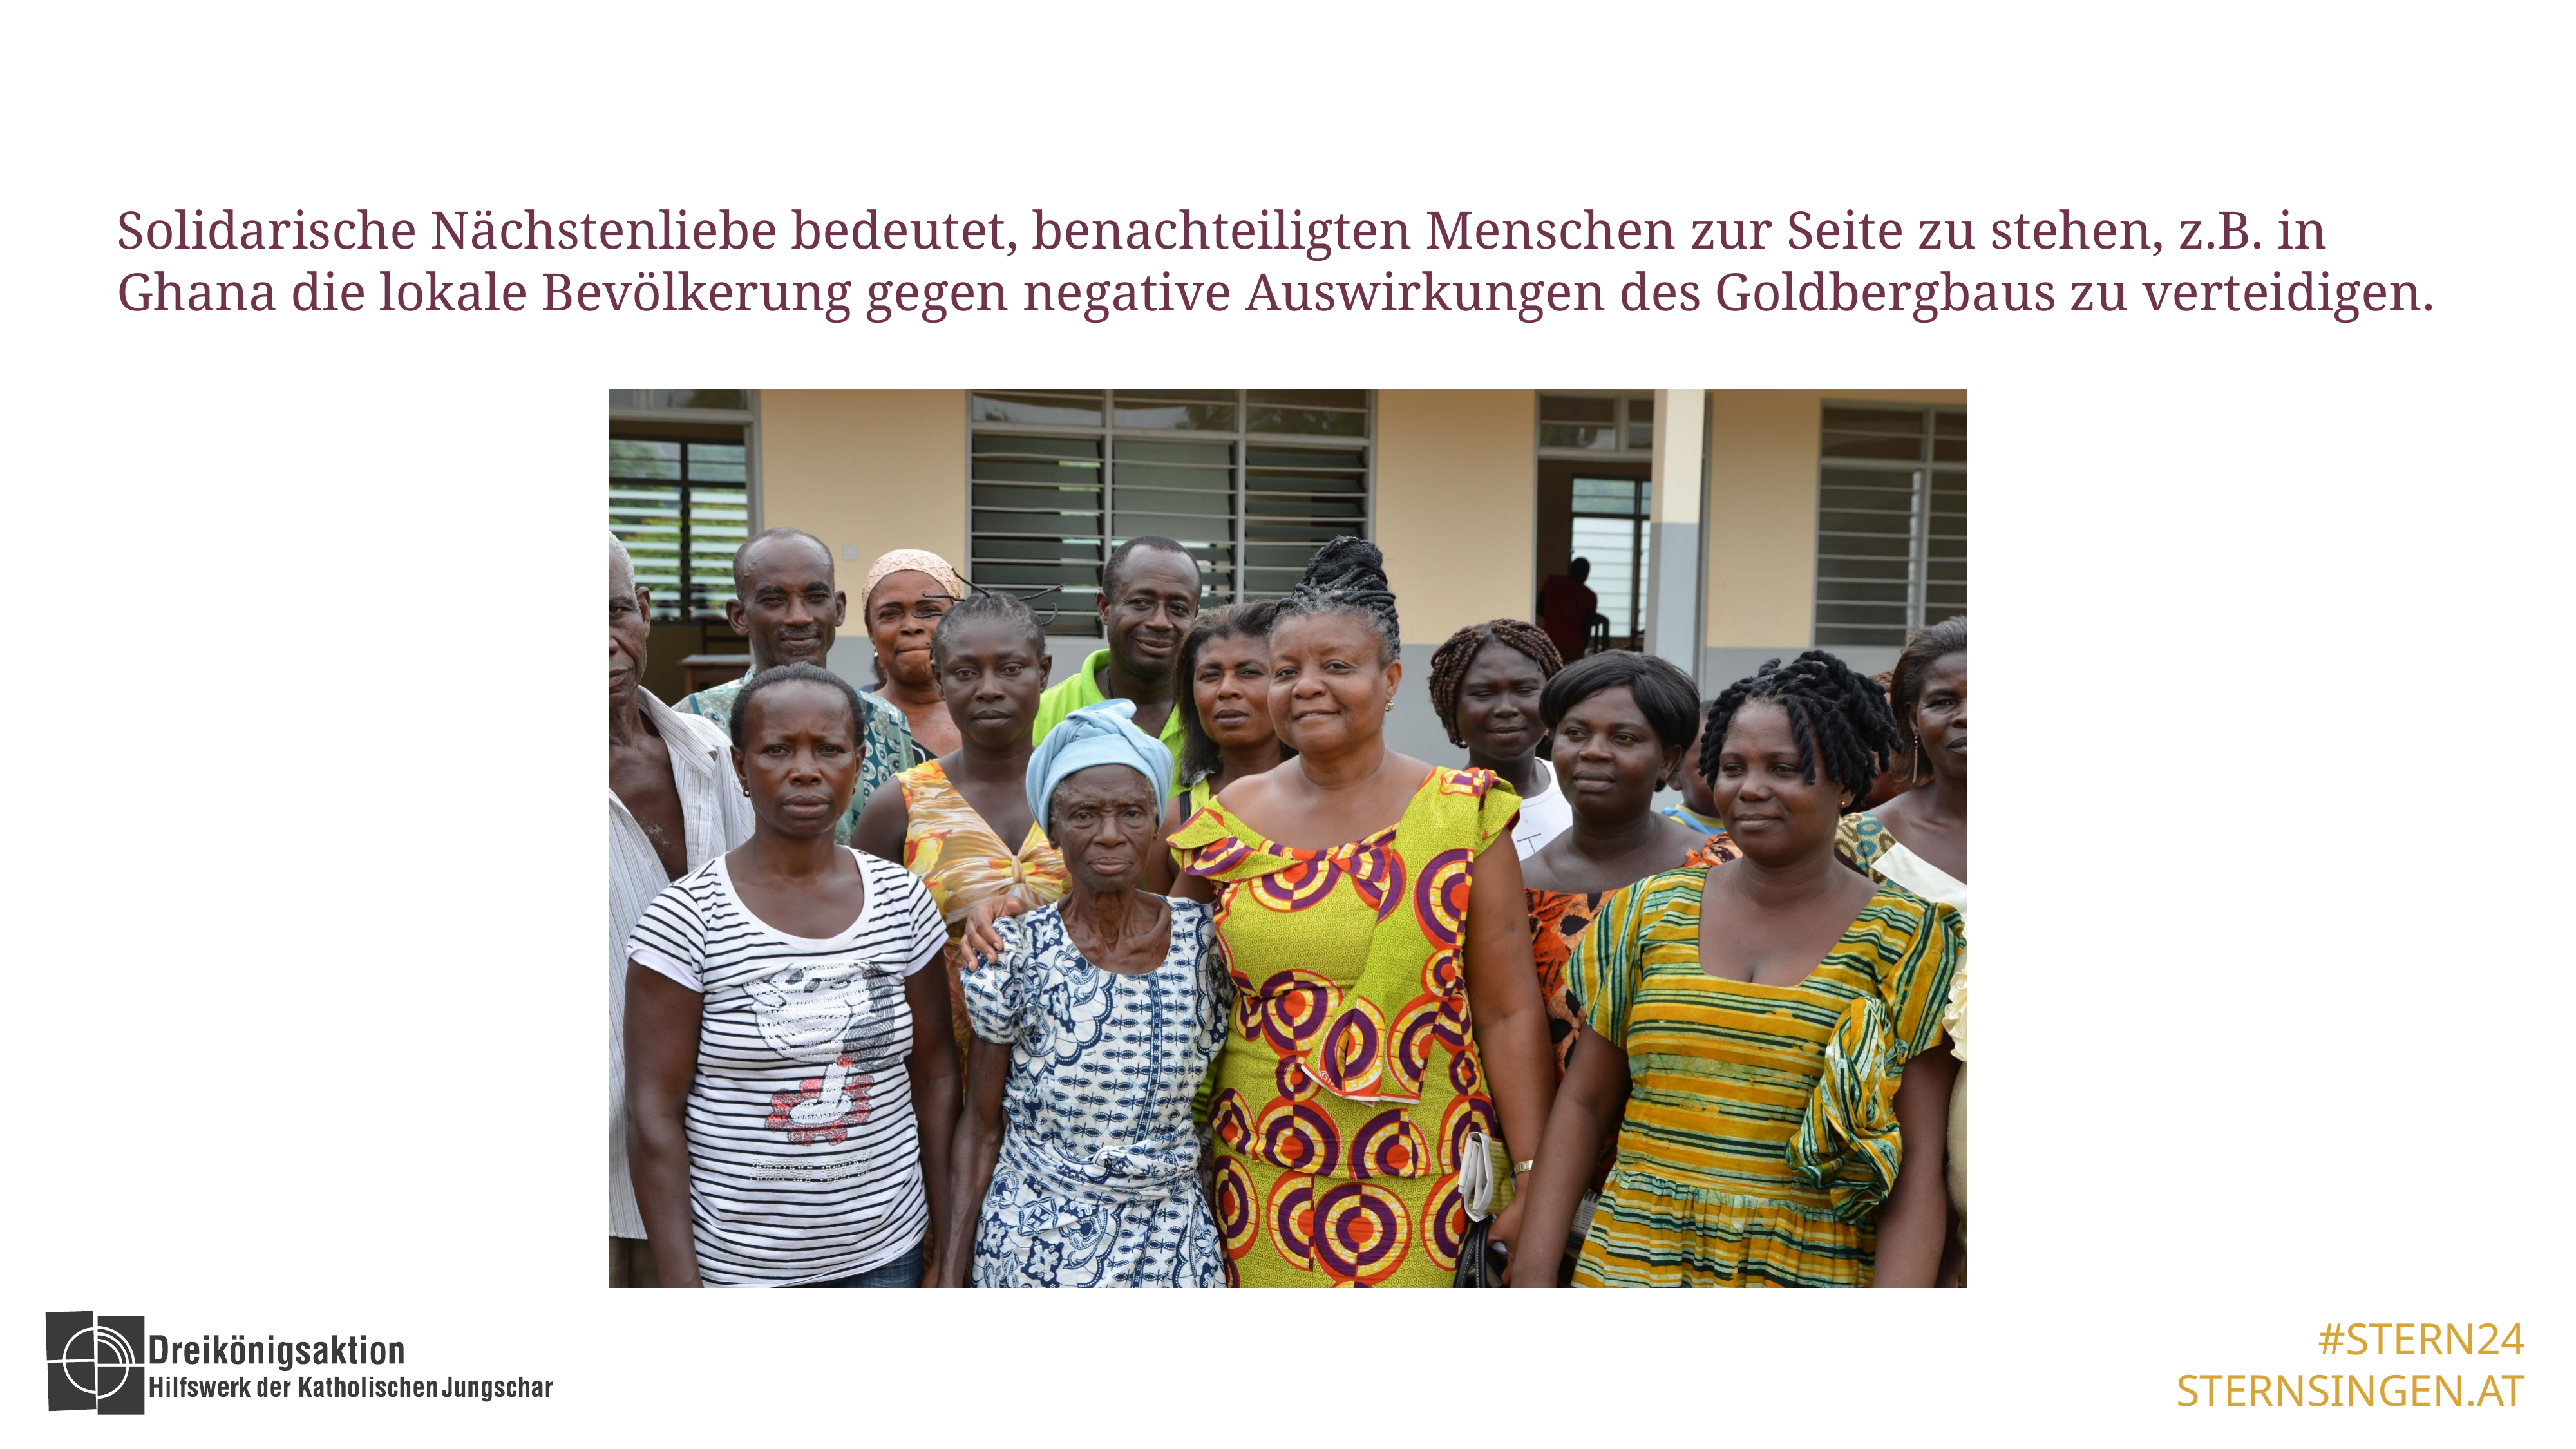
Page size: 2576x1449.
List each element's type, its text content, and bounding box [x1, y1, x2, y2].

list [609, 388, 1967, 1289]
title Solidarische Nächstenliebe bedeutet, benachteiligten Menschen zur Seite zu stehen, z.B. in Ghana die lokale Bevölkerung gegen negative Auswirkungen des Goldbergbaus zu verteidigen. [107, 72, 2474, 332]
